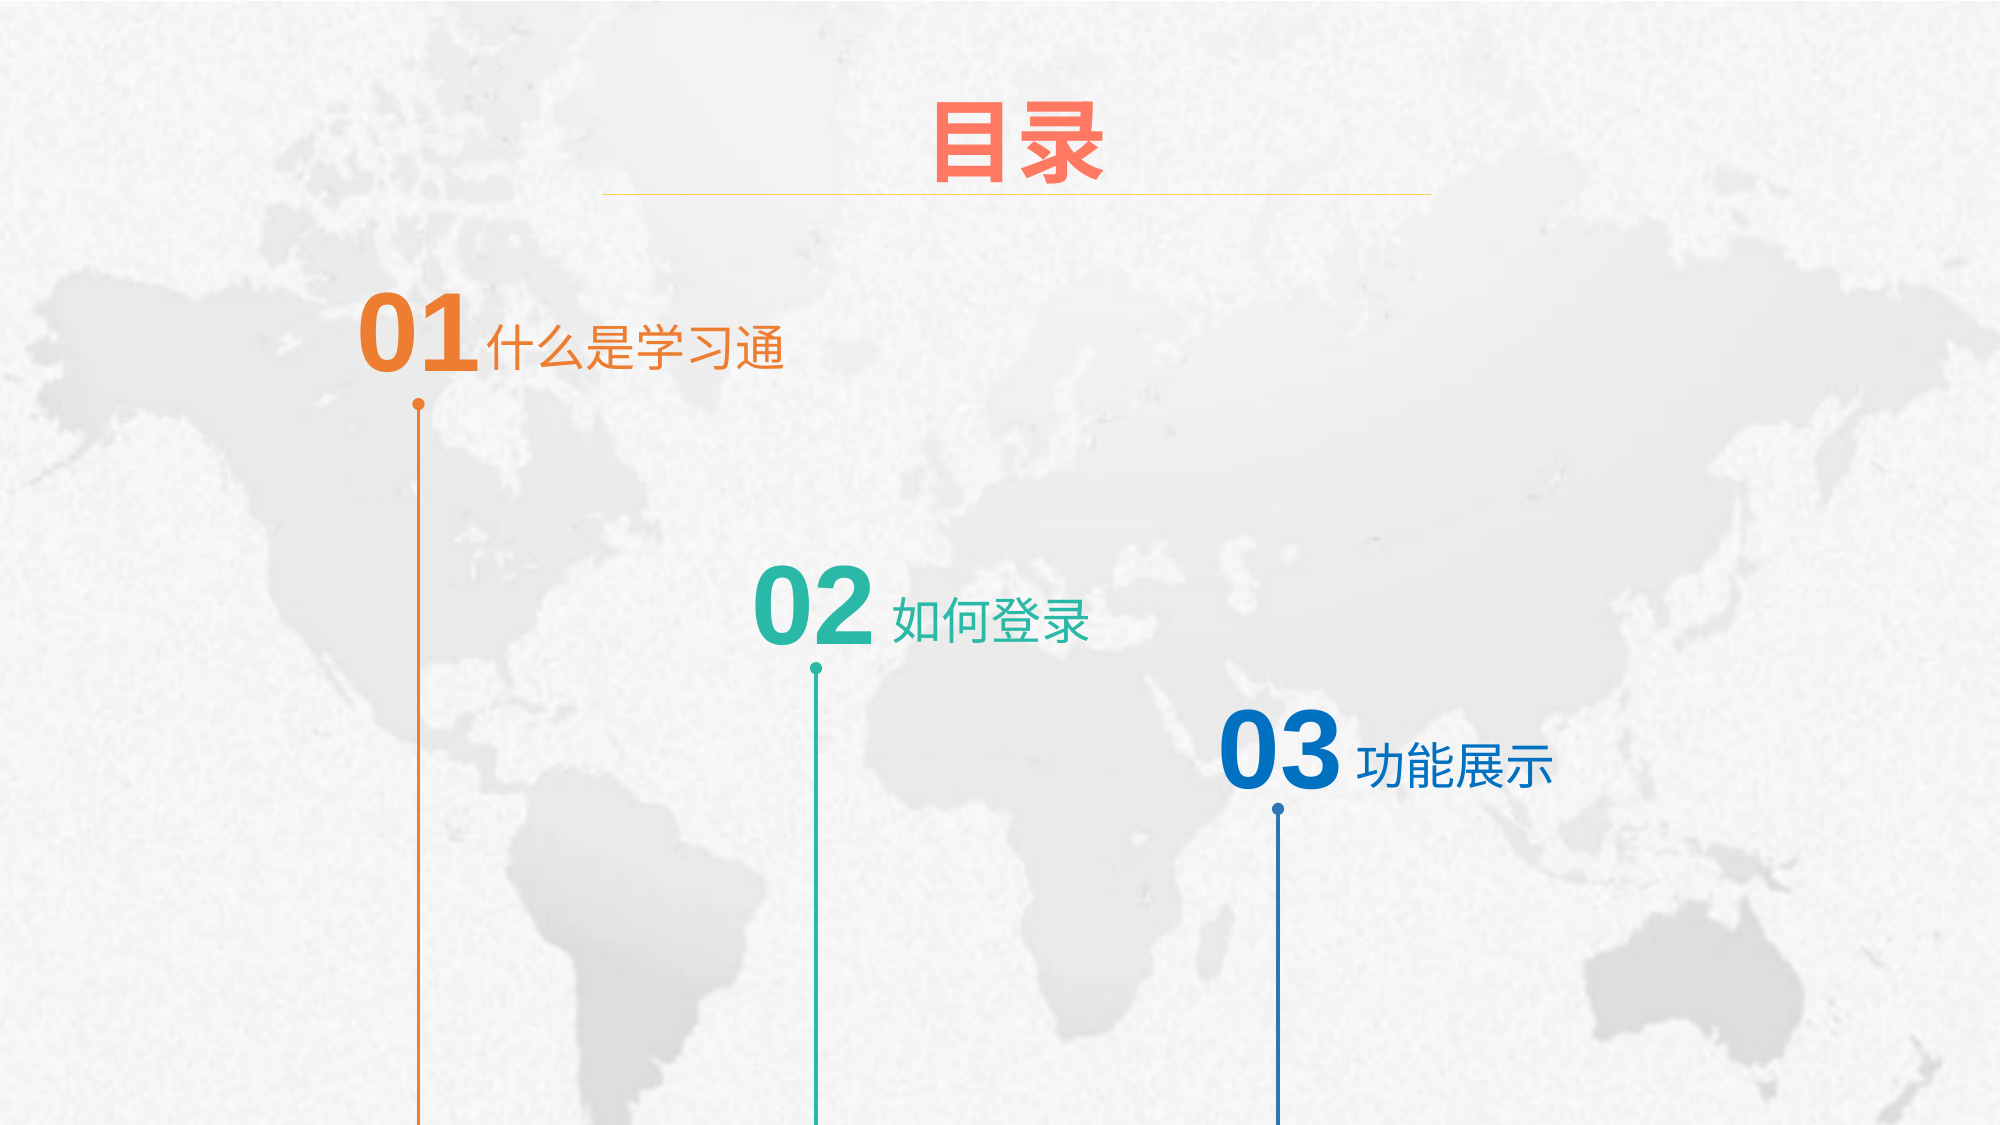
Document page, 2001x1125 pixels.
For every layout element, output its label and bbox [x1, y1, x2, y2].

text_box [355, 257, 825, 1125]
text_box [1217, 675, 1634, 1125]
text_box [751, 530, 1169, 1125]
picture [0, 0, 2000, 1125]
